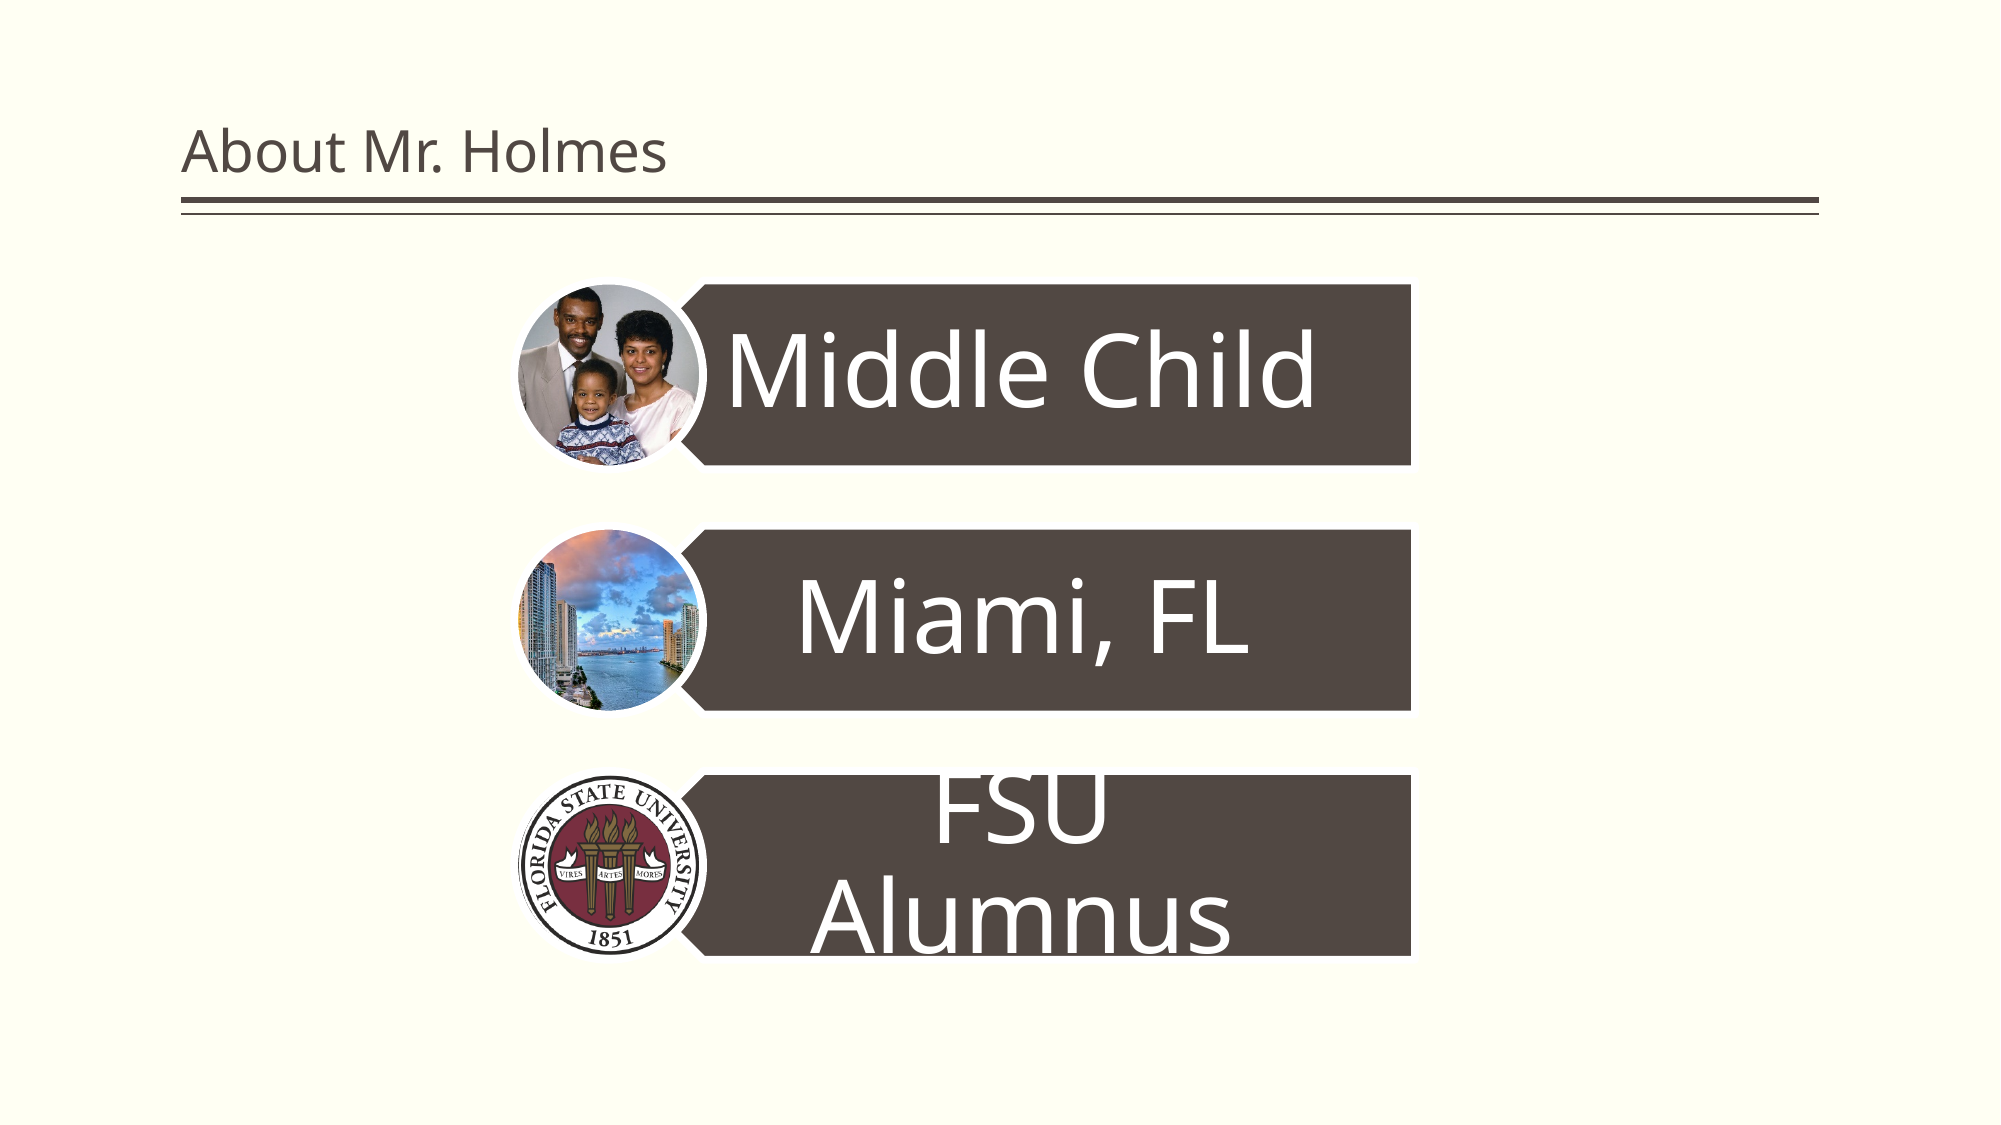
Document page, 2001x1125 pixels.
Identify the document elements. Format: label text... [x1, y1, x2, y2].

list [358, 280, 1571, 960]
title About Mr. Holmes [181, 12, 1819, 193]
